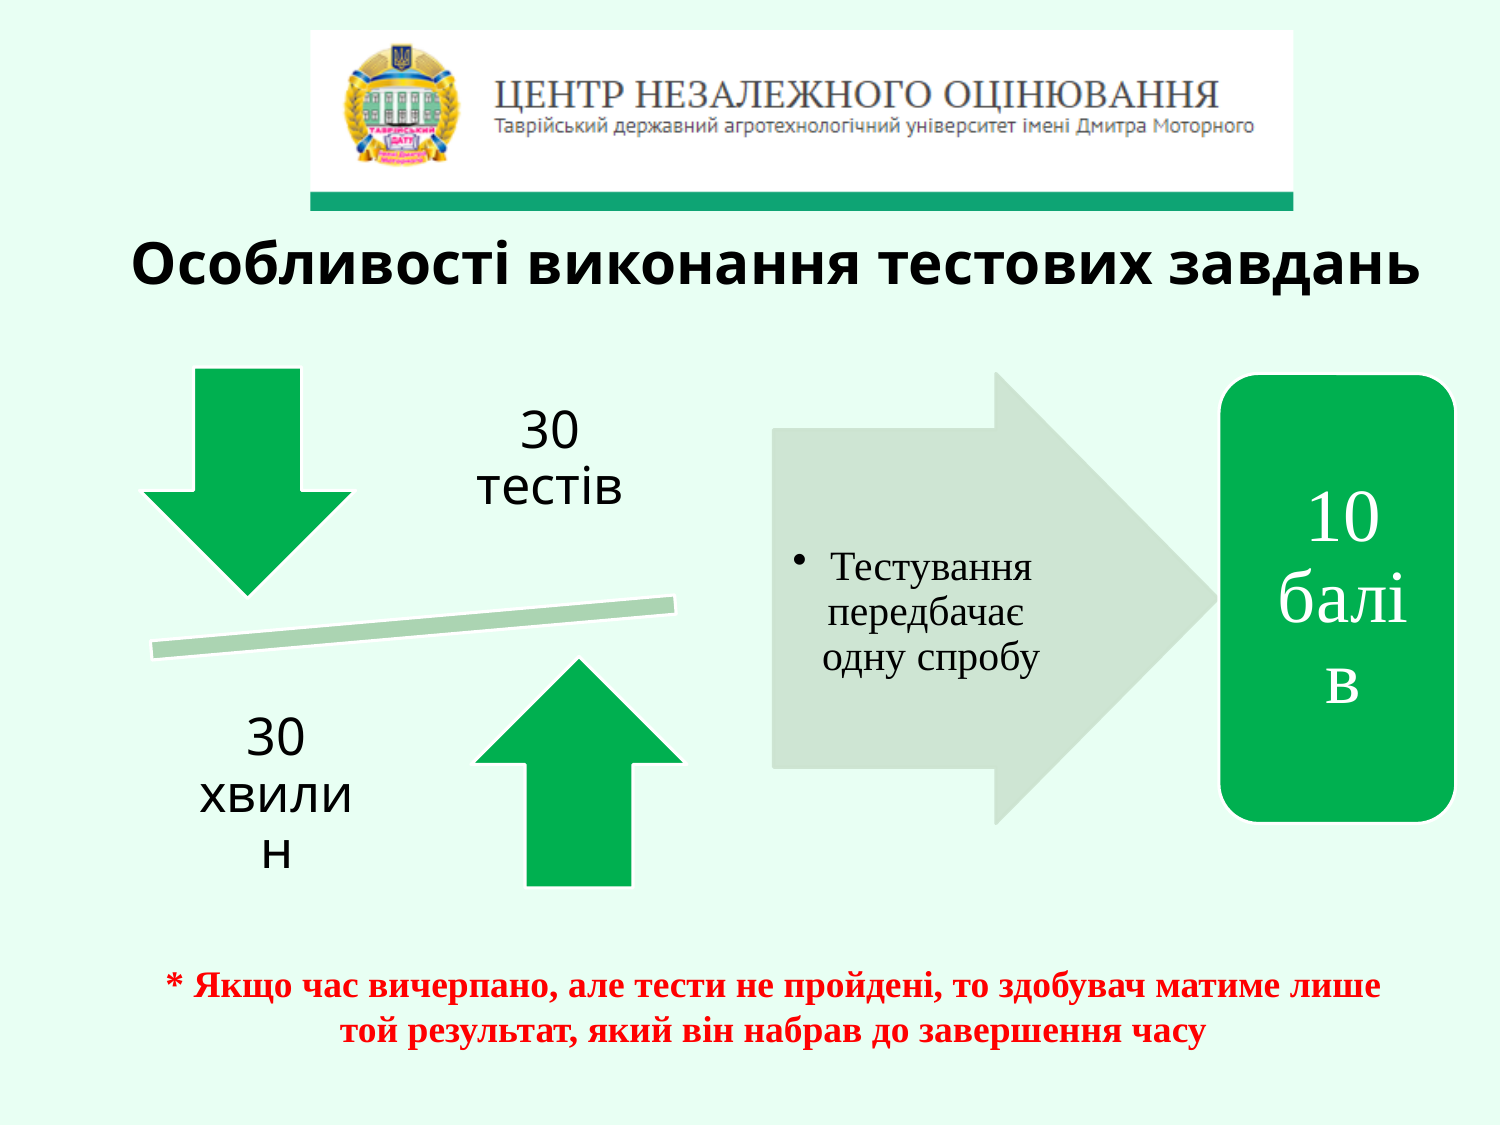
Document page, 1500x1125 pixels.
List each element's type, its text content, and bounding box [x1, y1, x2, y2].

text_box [52, 337, 775, 918]
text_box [773, 372, 1457, 824]
text_box * Якщо час вичерпано, але тести не пройдені, то здобувач матиме лише той результат, який він набрав до завершення часу [135, 952, 1412, 1057]
picture [309, 30, 1294, 211]
subtitle Особливості виконання тестових завдань [82, 214, 1470, 309]
